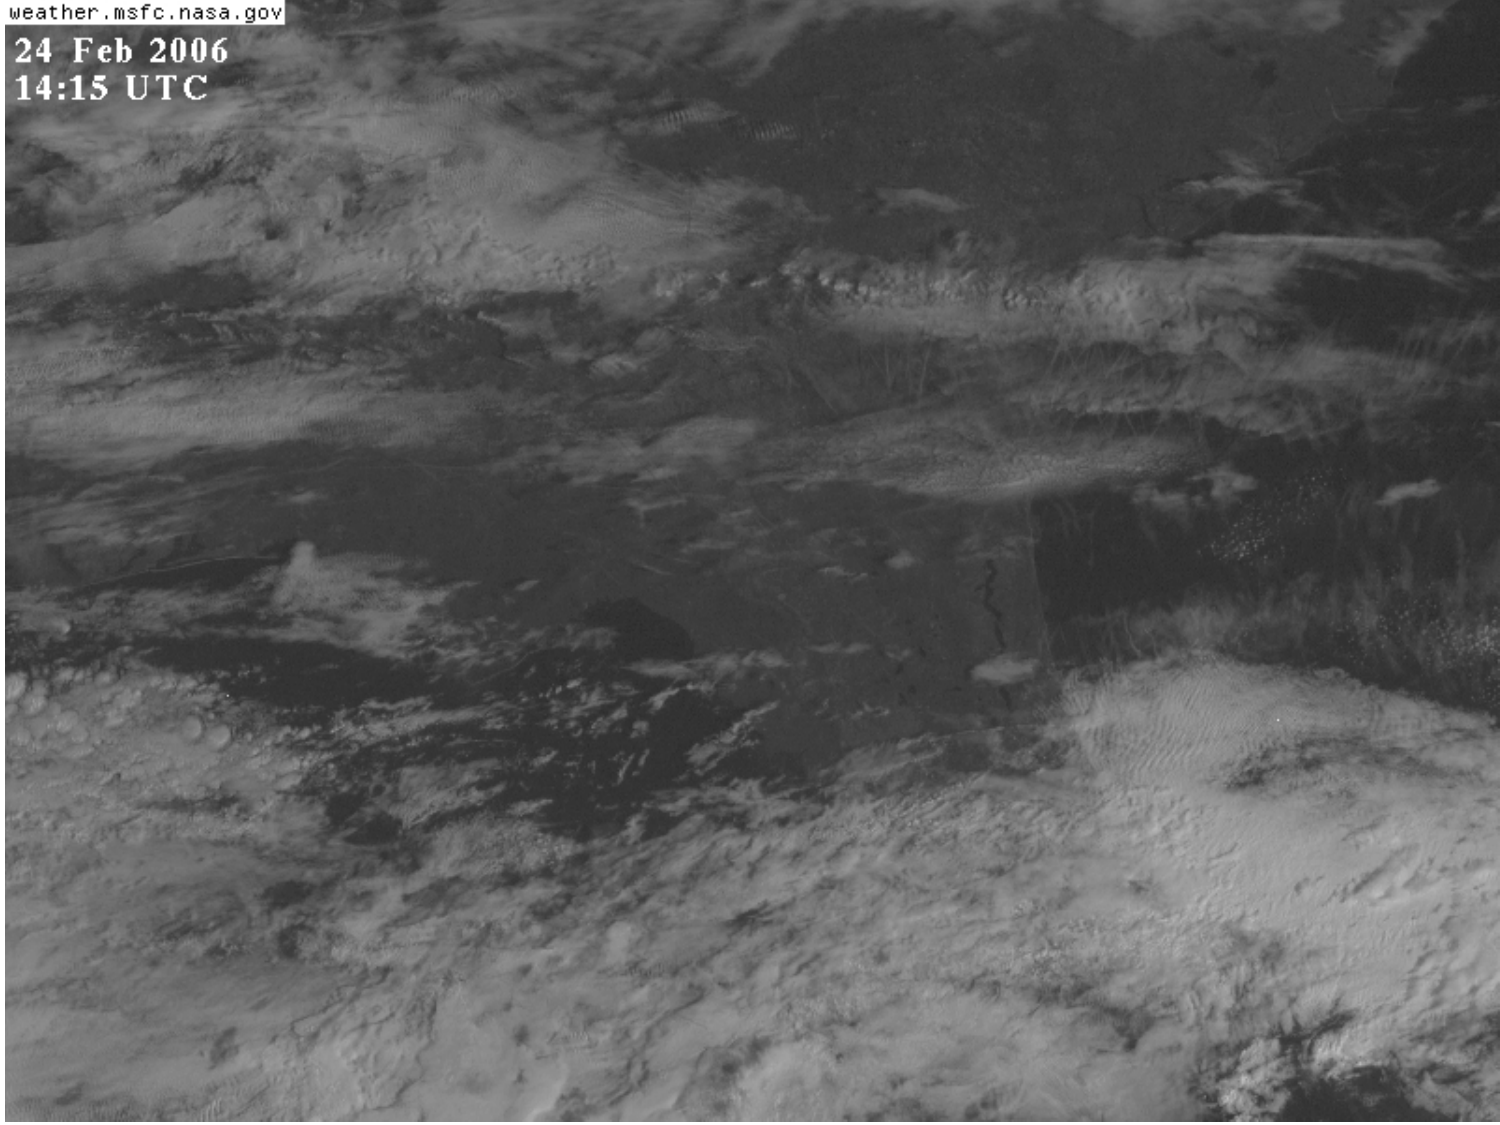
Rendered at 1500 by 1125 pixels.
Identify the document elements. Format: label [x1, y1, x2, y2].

list [4, 0, 1500, 1122]
